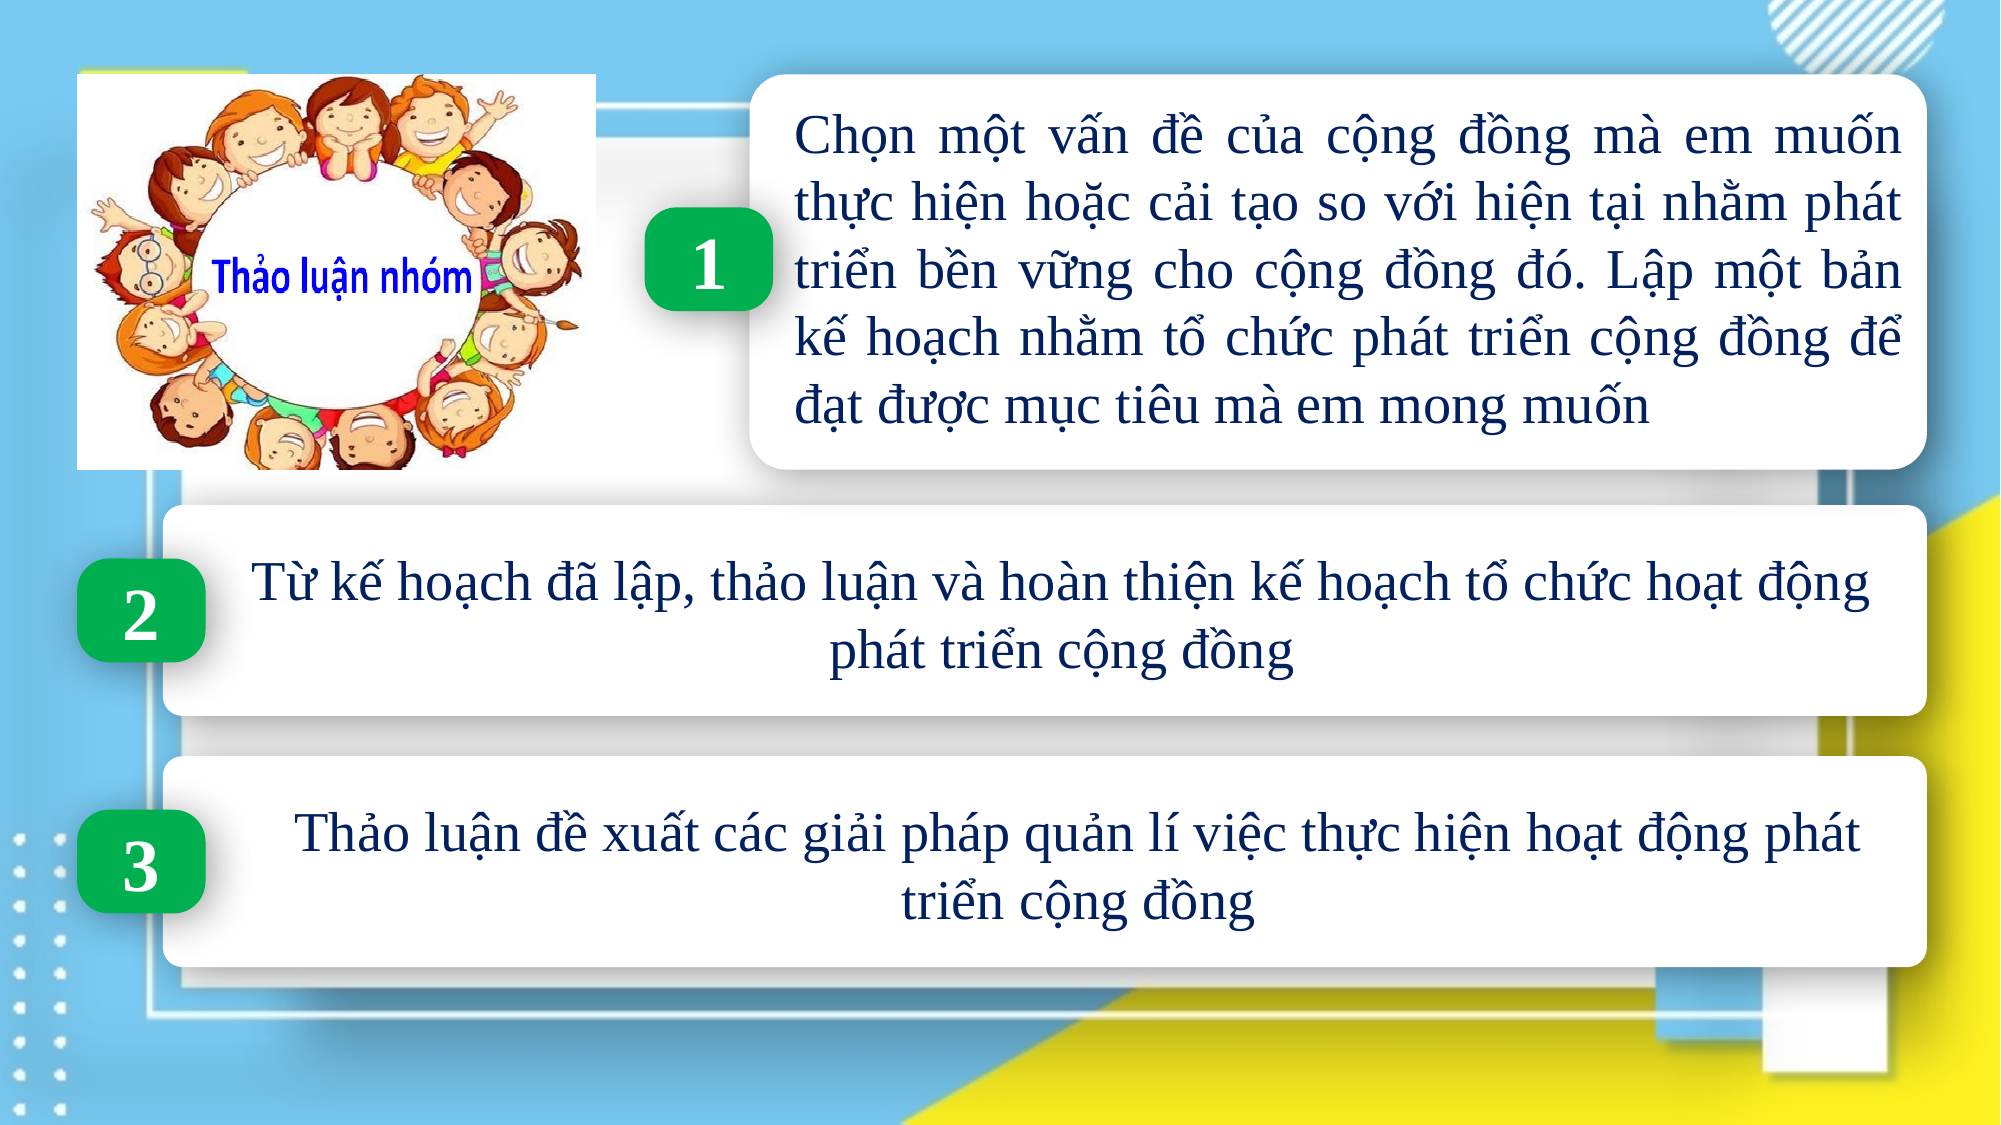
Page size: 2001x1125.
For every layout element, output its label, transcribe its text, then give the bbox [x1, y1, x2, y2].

text_box [161, 503, 1928, 717]
text_box [161, 755, 1928, 969]
text_box 3 [76, 808, 207, 915]
text_box Chọn một vấn đề của cộng đồng mà em muốn thực hiện hoặc cải tạo so với hiện tại nhằm phát triển bền vững cho cộng đồng đó. Lập một bản kế hoạch nhằm tổ chức phát triển cộng đồng để đạt được mục tiêu mà em mong muốn [779, 89, 1919, 442]
text_box [748, 73, 1928, 471]
text_box Từ kế hoạch đã lập, thảo luận và hoàn thiện kế hoạch tổ chức hoạt động phát triển cộng đồng [205, 536, 1919, 687]
text_box 2 [76, 557, 207, 664]
picture [0, 0, 2001, 1125]
text_box 1 [643, 206, 775, 313]
text_box Thảo luận đề xuất các giải pháp quản lí việc thực hiện hoạt động phát triển cộng đồng [239, 788, 1919, 938]
